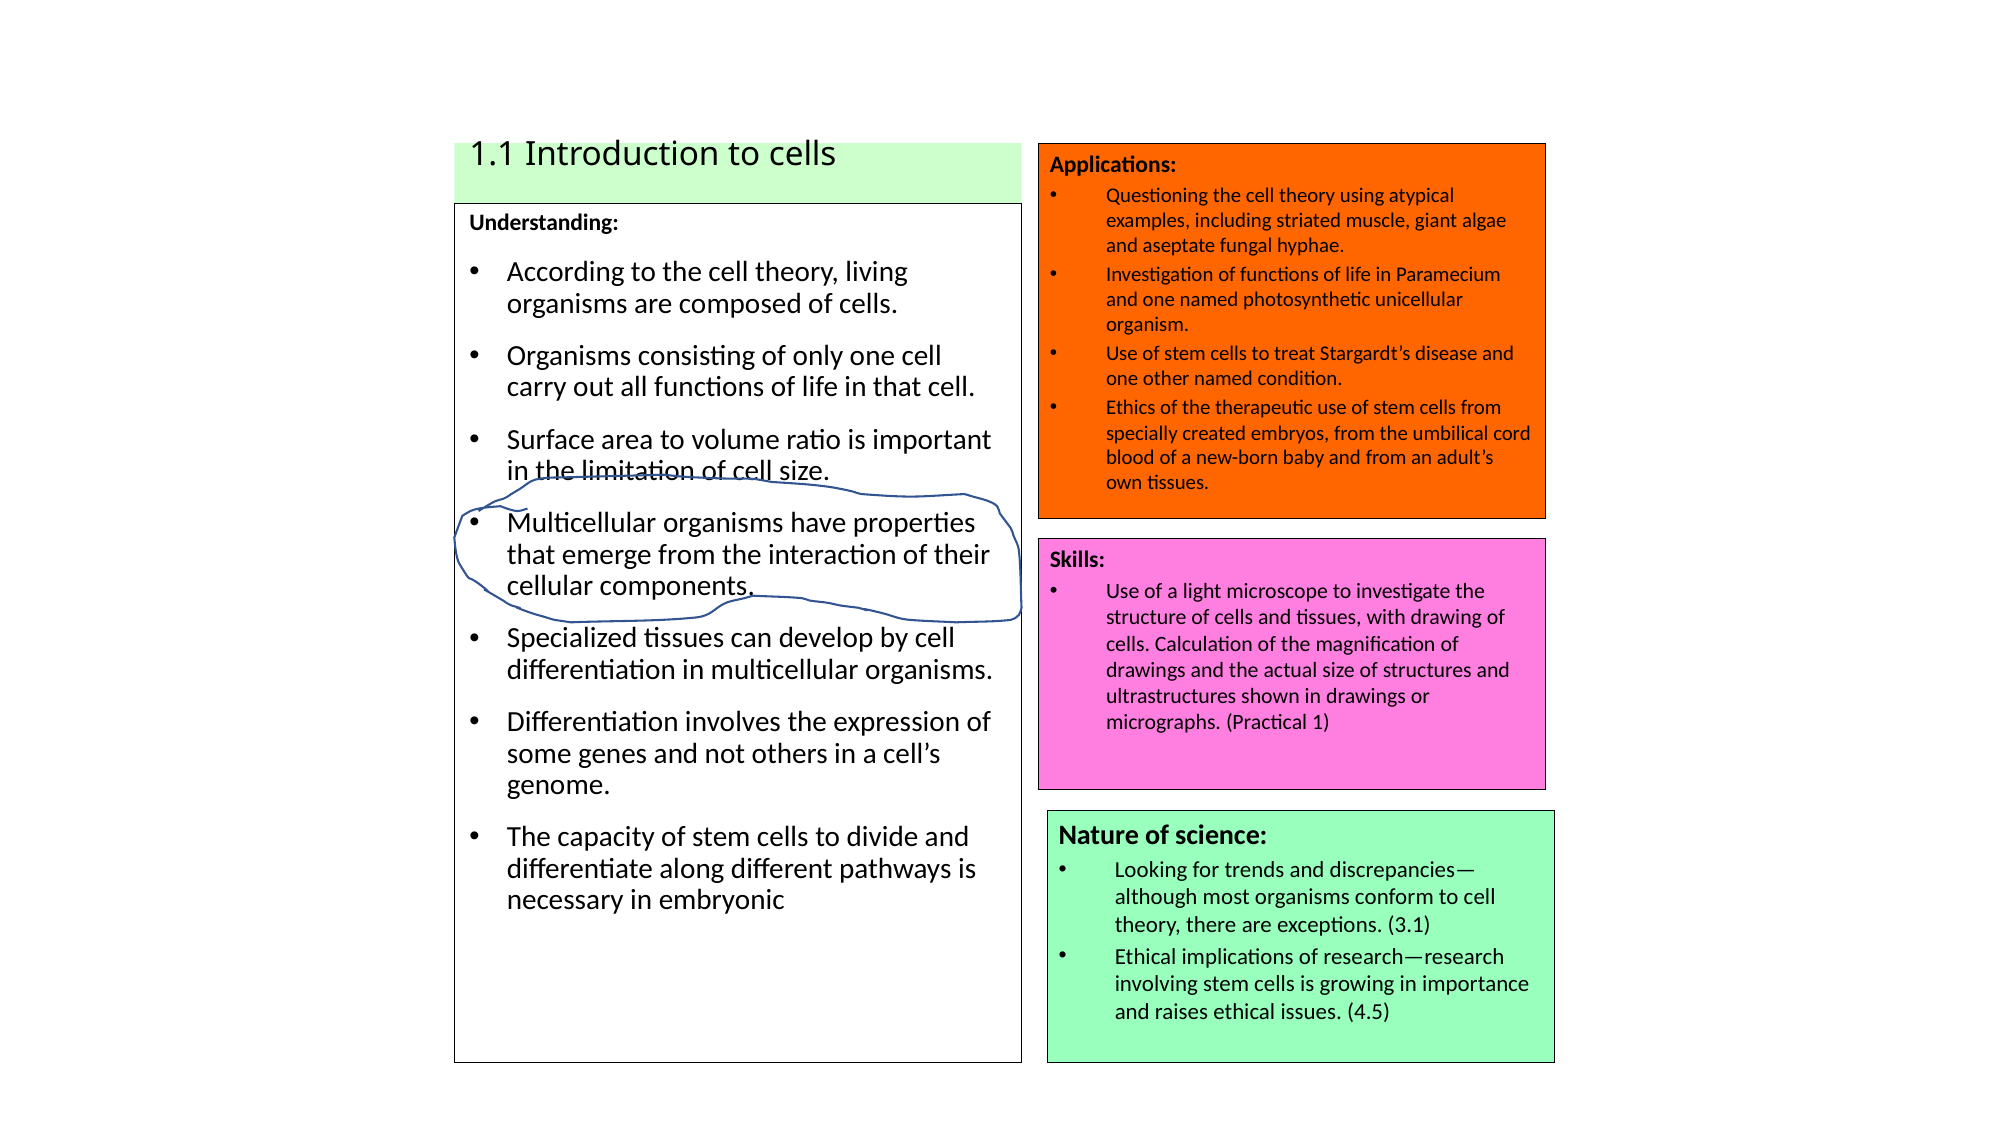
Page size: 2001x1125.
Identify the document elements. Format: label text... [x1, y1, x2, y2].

text_box [453, 473, 1023, 624]
text_box Nature of science: Looking for trends and discrepancies—although most organisms conform to cell theory, there are exceptions. (3.1) Ethical implications of research—research involving stem cells is growing in importance and raises ethical issues. (4.5) [1047, 810, 1555, 1063]
list Understanding: According to the cell theory, living organisms are composed of cells. Organisms consisting of only one cell carry out all functions of life in that cell. Surface area to volume ratio is important in the limitation of cell size. Multicellular organisms have properties that emerge from the interaction of their cellular components. Specialized tissues can develop by cell differentiation in multicellular organisms. Differentiation involves the expression of some genes and not others in a cell’s genome. The capacity of stem cells to divide and differentiate along different pathways is necessary in embryonic [454, 203, 1022, 563]
title 1.1 Introduction to cells [454, 143, 1022, 203]
text_box Skills: Use of a light microscope to investigate the structure of cells and tissues, with drawing of cells. Calculation of the magnification of drawings and the actual size of structures and ultrastructures shown in drawings or micrographs. (Practical 1) [1038, 538, 1546, 790]
text_box Applications: Questioning the cell theory using atypical examples, including striated muscle, giant algae and aseptate fungal hyphae. Investigation of functions of life in Paramecium and one named photosynthetic unicellular organism. Use of stem cells to treat Stargardt’s disease and one other named condition. Ethics of the therapeutic use of stem cells from specially created embryos, from the umbilical cord blood of a new-born baby and from an adult’s own tissues. [1038, 143, 1546, 519]
list Understanding: According to the cell theory, living organisms are composed of cells. Organisms consisting of only one cell carry out all functions of life in that cell. Surface area to volume ratio is important in the limitation of cell size. Multicellular organisms have properties that emerge from the interaction of their cellular components. Specialized tissues can develop by cell differentiation in multicellular organisms. Differentiation involves the expression of some genes and not others in a cell’s genome. The capacity of stem cells to divide and differentiate along different pathways is necessary in embryonic [454, 553, 1022, 1063]
